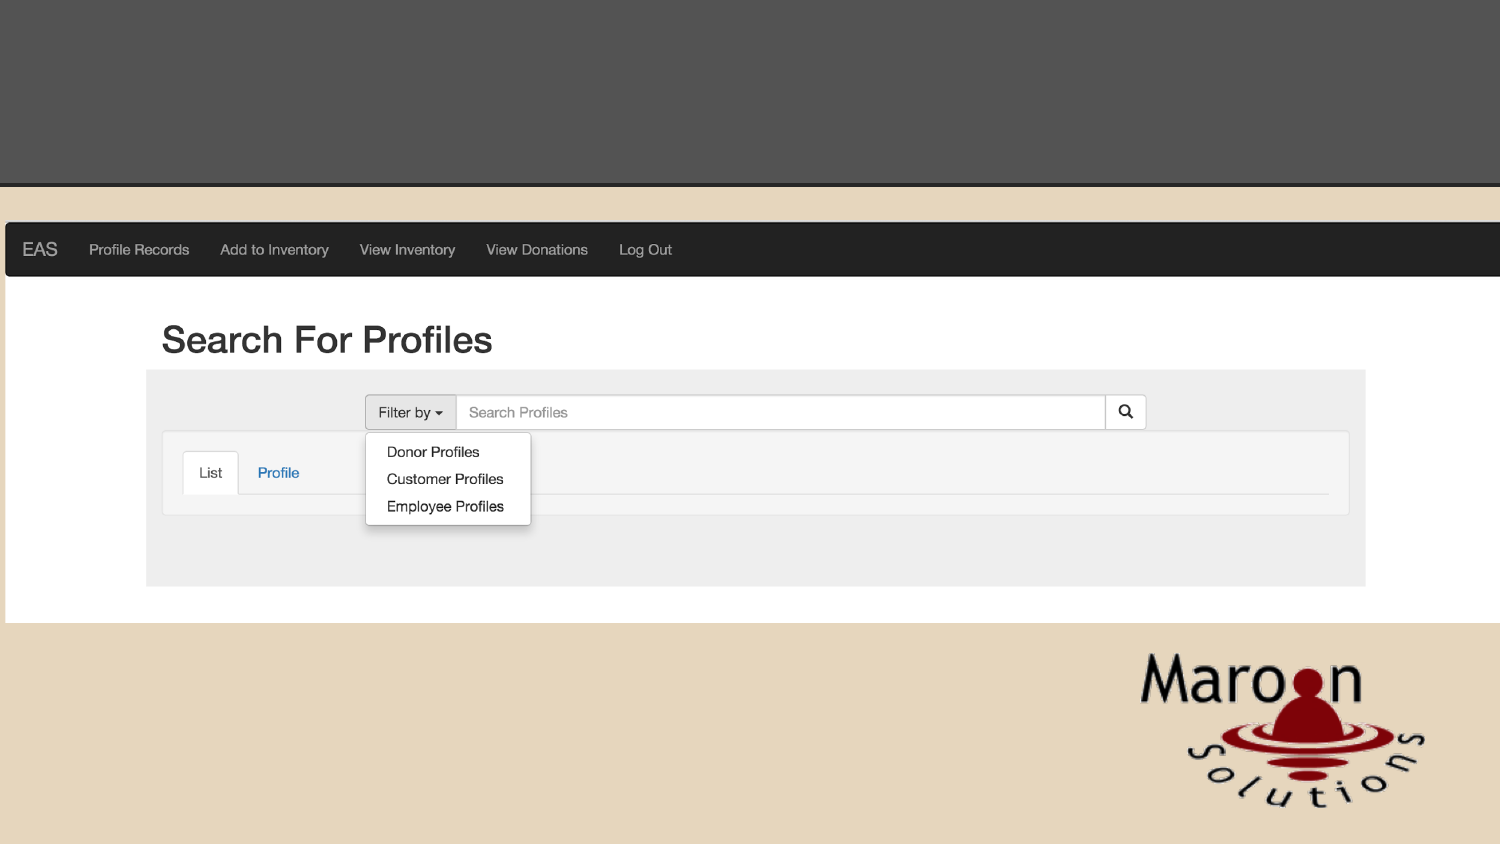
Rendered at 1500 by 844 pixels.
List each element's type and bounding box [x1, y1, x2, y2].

picture [1139, 652, 1426, 809]
picture [4, 220, 1500, 624]
